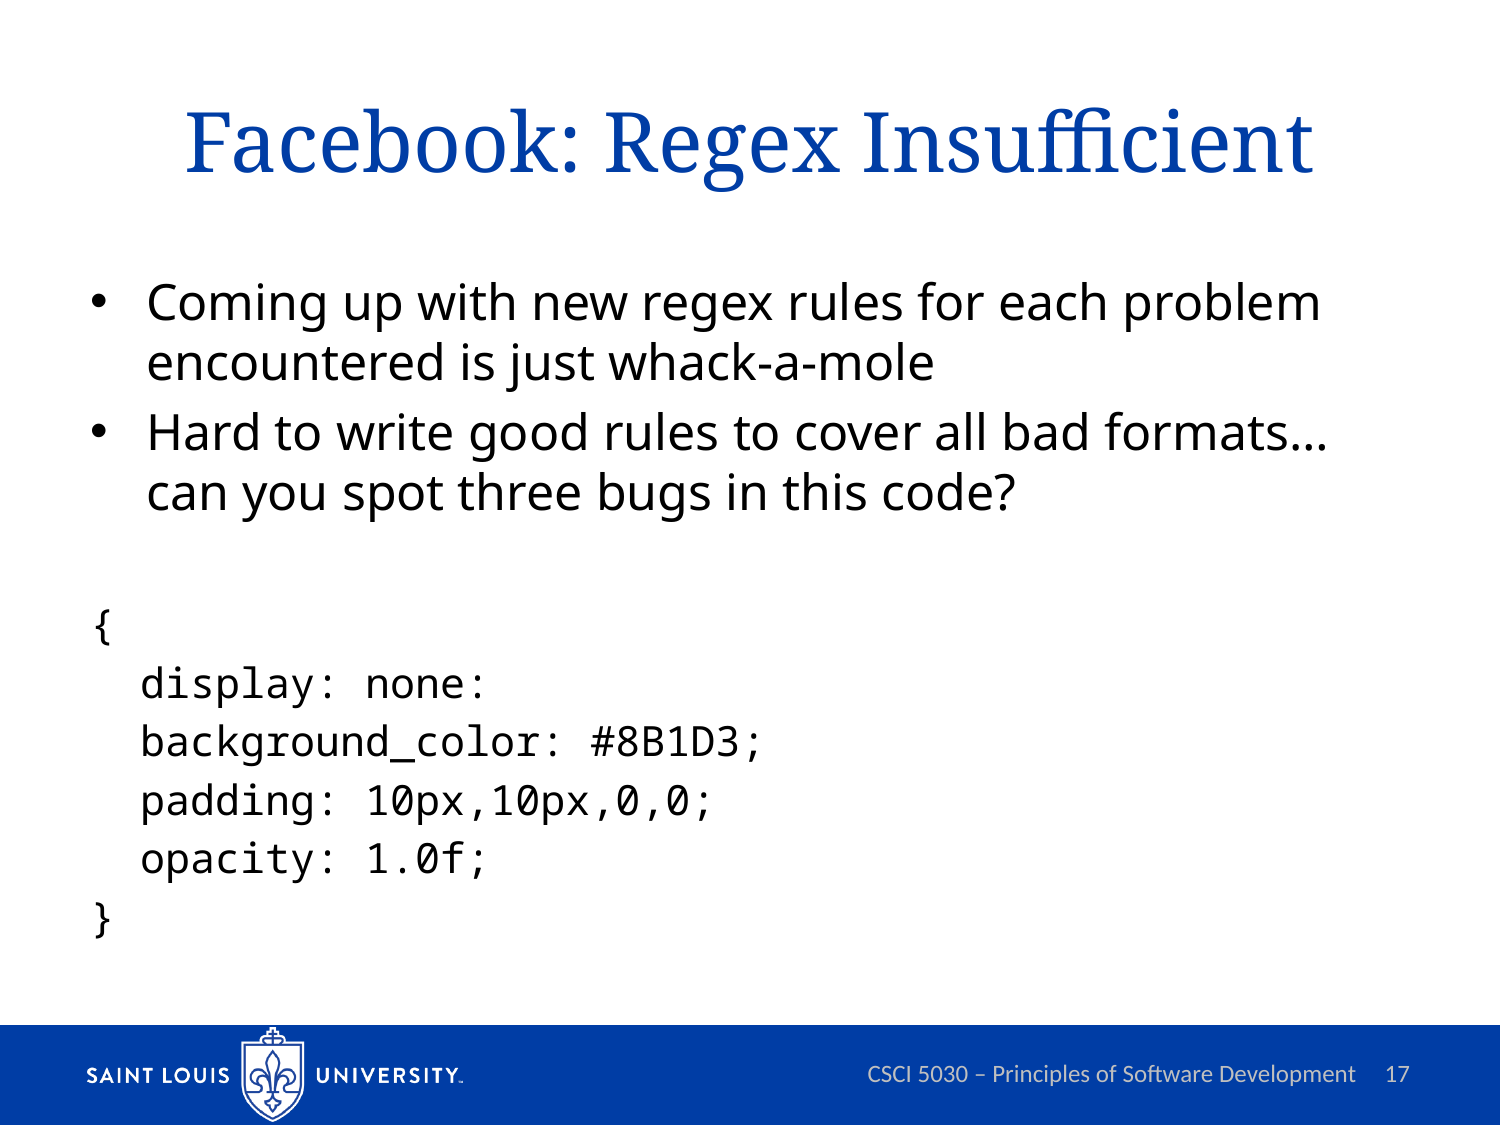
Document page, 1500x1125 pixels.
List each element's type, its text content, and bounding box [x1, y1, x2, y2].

footer CSCI 5030 – Principles of Software Development [849, 1042, 1074, 1103]
slide_number 17 [1074, 1042, 1425, 1103]
picture [87, 1027, 463, 1122]
list Coming up with new regex rules for each problem encountered is just whack-a-mole Hard to write good rules to cover all bad formats… can you spot three bugs in this code? { display: none: background_color: #8B1D3; padding: 10px,10px,0,0; opacity: 1.0f; } [75, 262, 1425, 1005]
title Facebook: Regex Insufficient [75, 45, 1425, 233]
